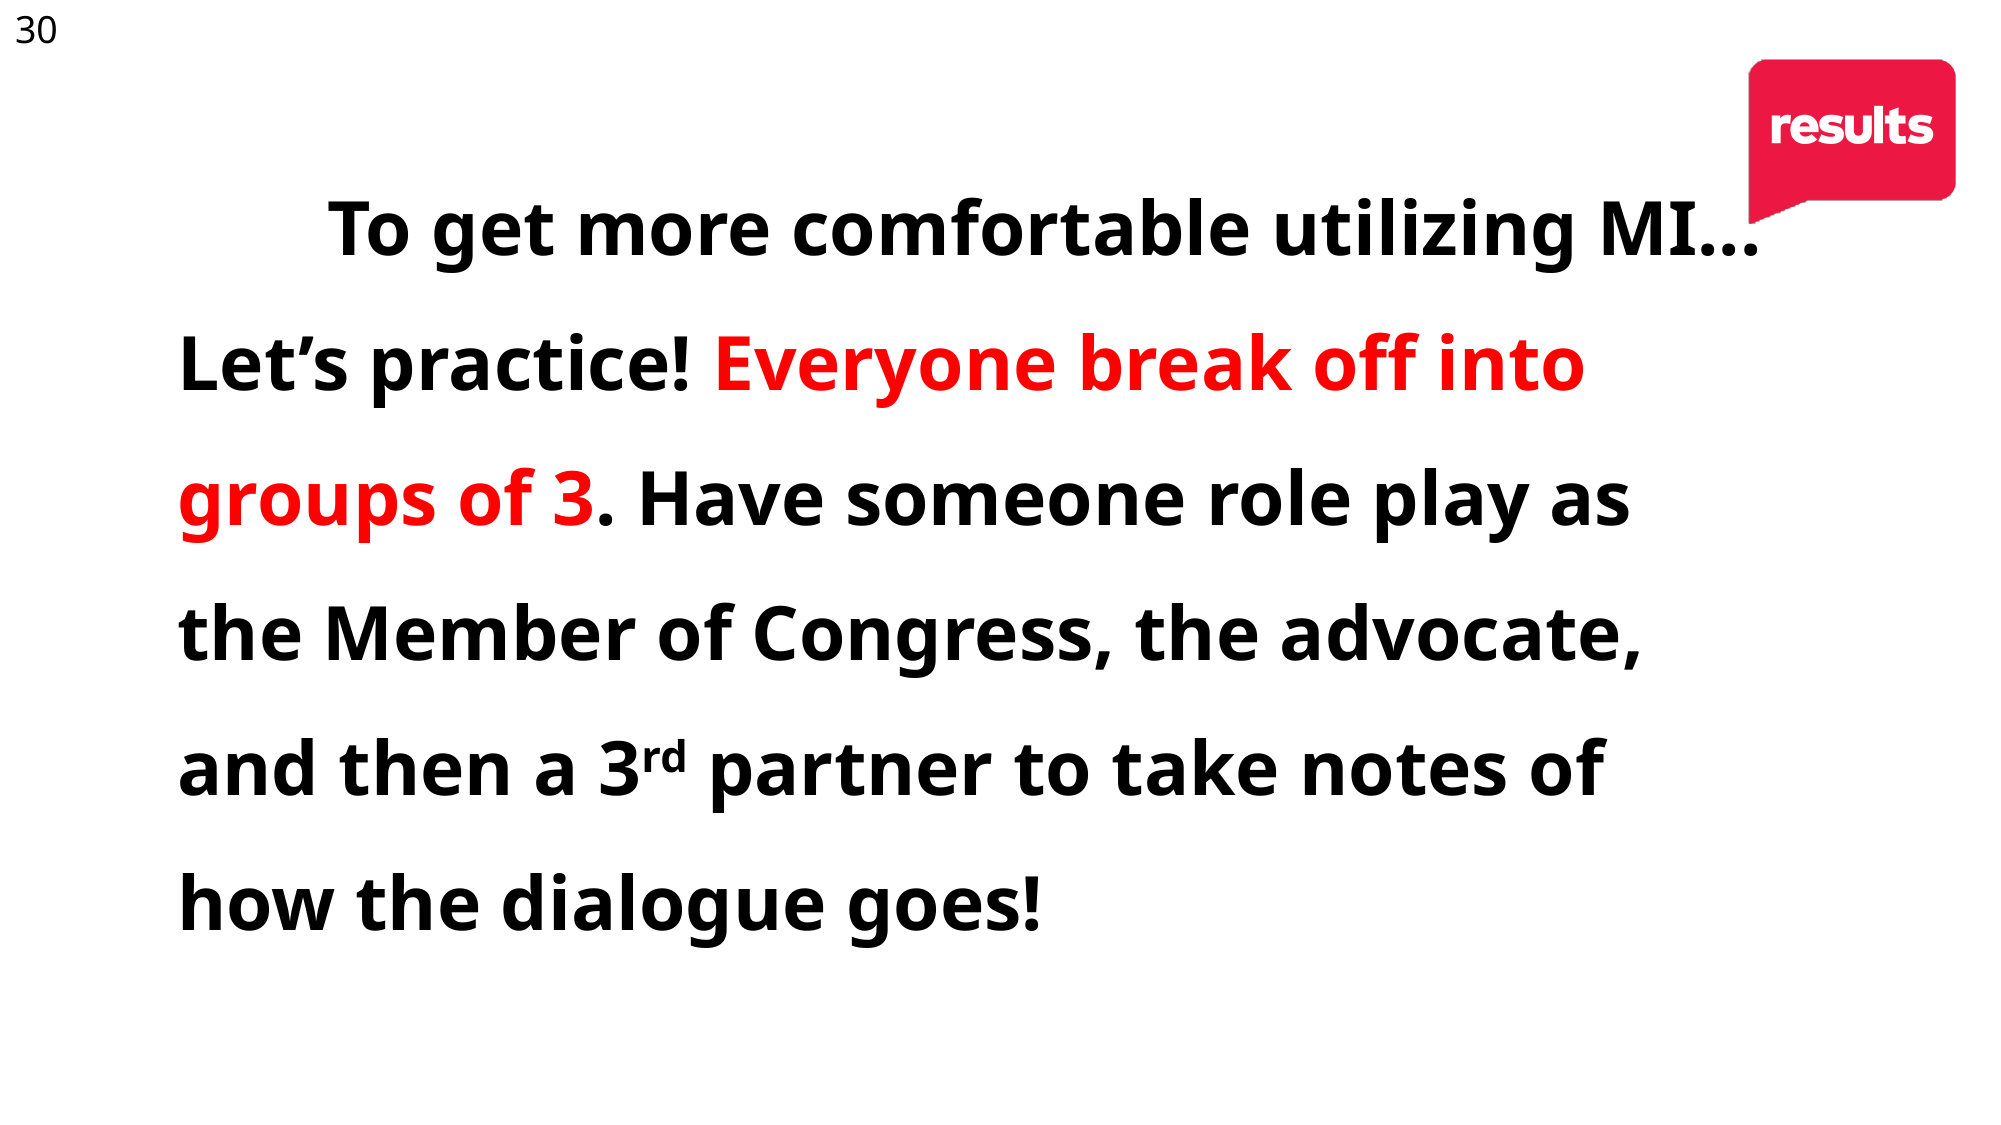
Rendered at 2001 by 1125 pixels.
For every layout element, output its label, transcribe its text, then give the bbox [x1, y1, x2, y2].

slide_number 30 [0, 2, 100, 62]
title To get more comfortable utilizing MI... Let’s practice! Everyone break off into groups of 3. Have someone role play as the Member of Congress, the advocate, and then a 3rd partner to take notes of how the dialogue goes! [162, 446, 1782, 634]
picture [1718, 30, 1987, 247]
